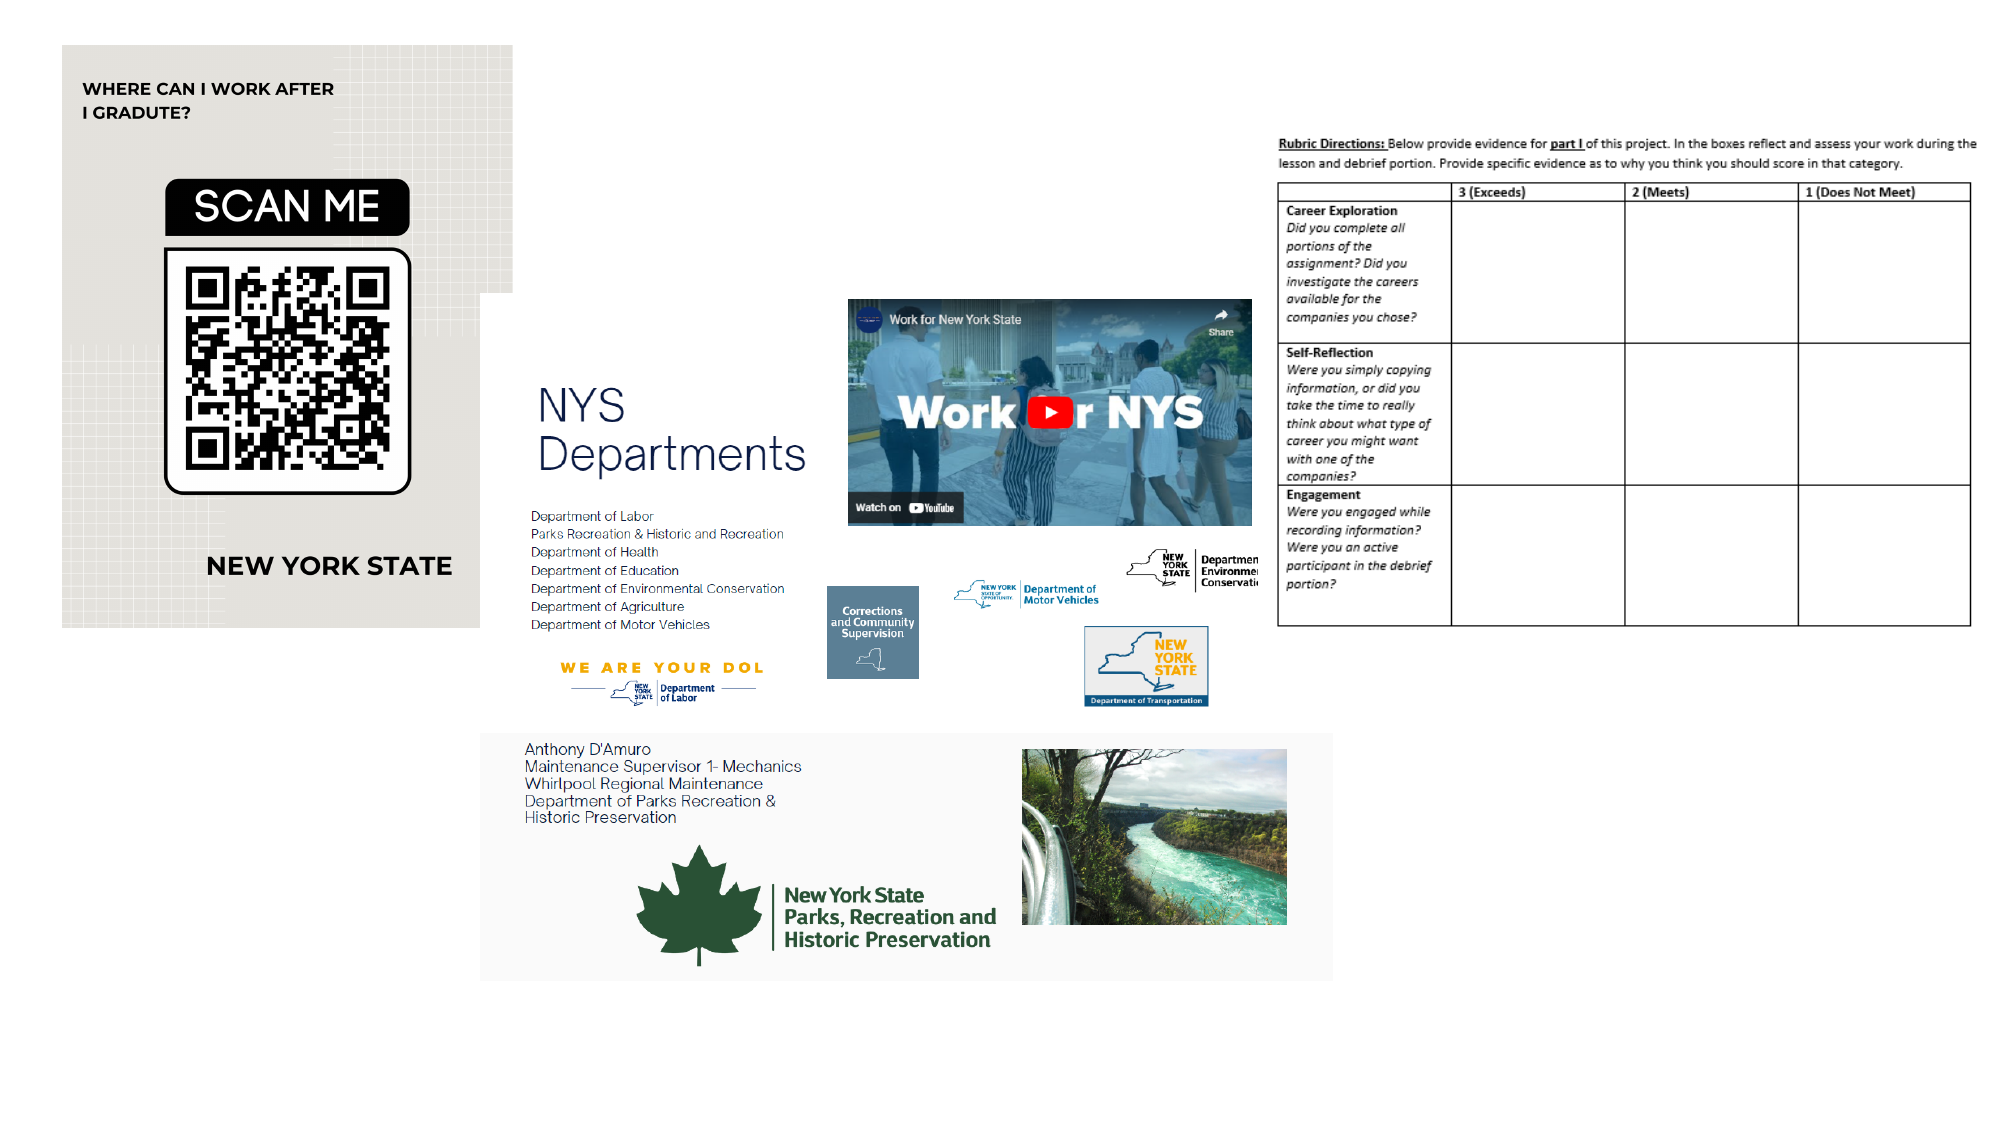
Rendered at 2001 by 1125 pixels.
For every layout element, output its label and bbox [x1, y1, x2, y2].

picture [62, 45, 2000, 981]
